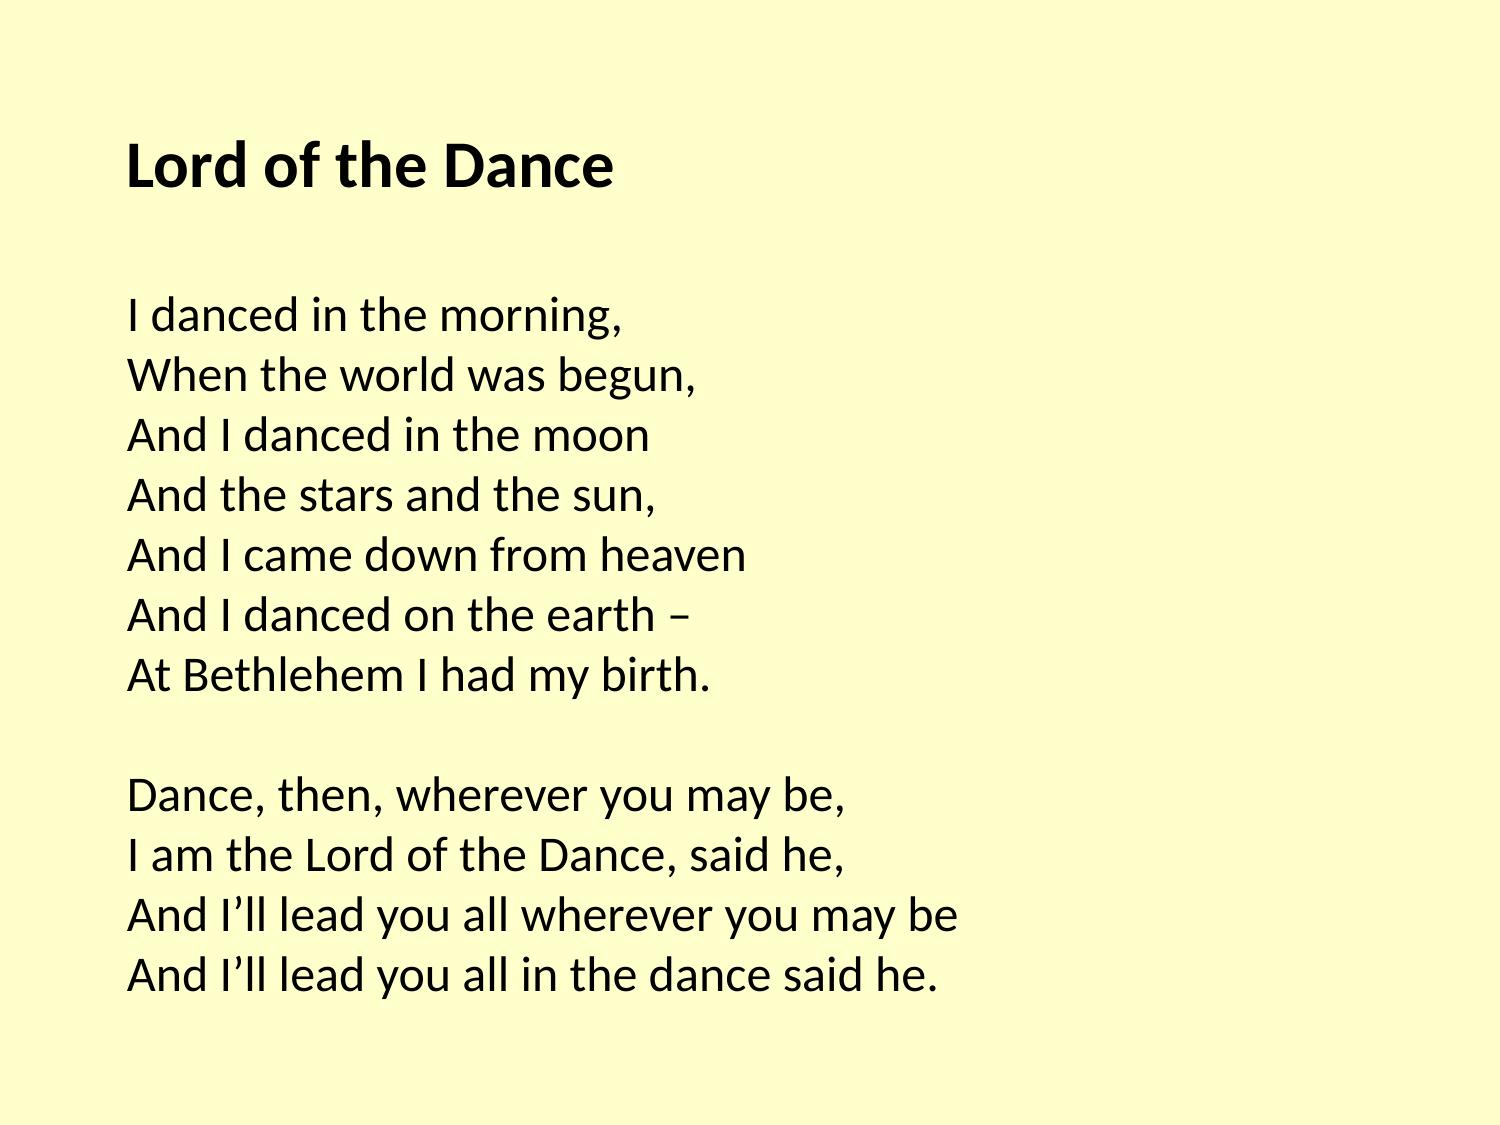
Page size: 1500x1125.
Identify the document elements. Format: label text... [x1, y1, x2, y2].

text_box Lord of the Dance I danced in the morning, When the world was begun, And I danced in the moon And the stars and the sun, And I came down from heaven And I danced on the earth – At Bethlehem I had my birth. Dance, then, wherever you may be, I am the Lord of the Dance, said he, And I’ll lead you all wherever you may be And I’ll lead you all in the dance said he. [112, 113, 1412, 1125]
